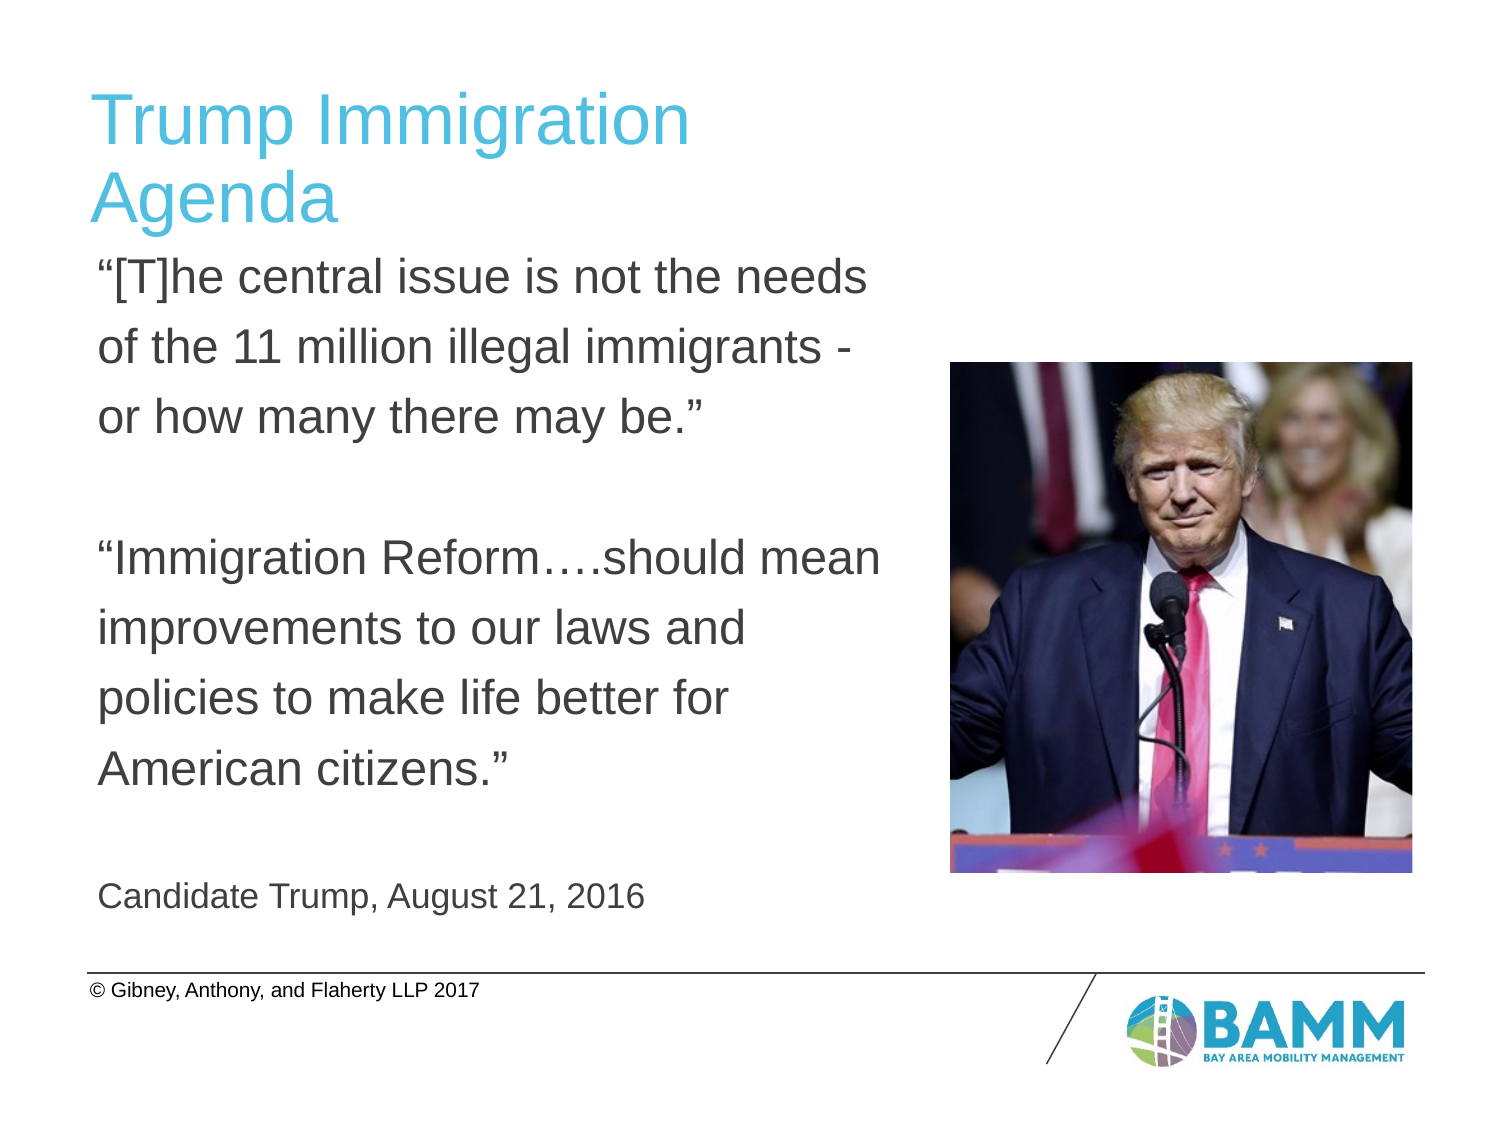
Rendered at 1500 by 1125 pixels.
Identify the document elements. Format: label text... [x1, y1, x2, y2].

picture [1122, 990, 1411, 1073]
title Trump Immigration Agenda [75, 75, 938, 247]
list “[T]he central issue is not the needs of the 11 million illegal immigrants - or how many there may be.” “Immigration Reform….should mean improvements to our laws and policies to make life better for American citizens.” Candidate Trump, August 21, 2016 [82, 224, 900, 975]
picture [949, 362, 1413, 873]
